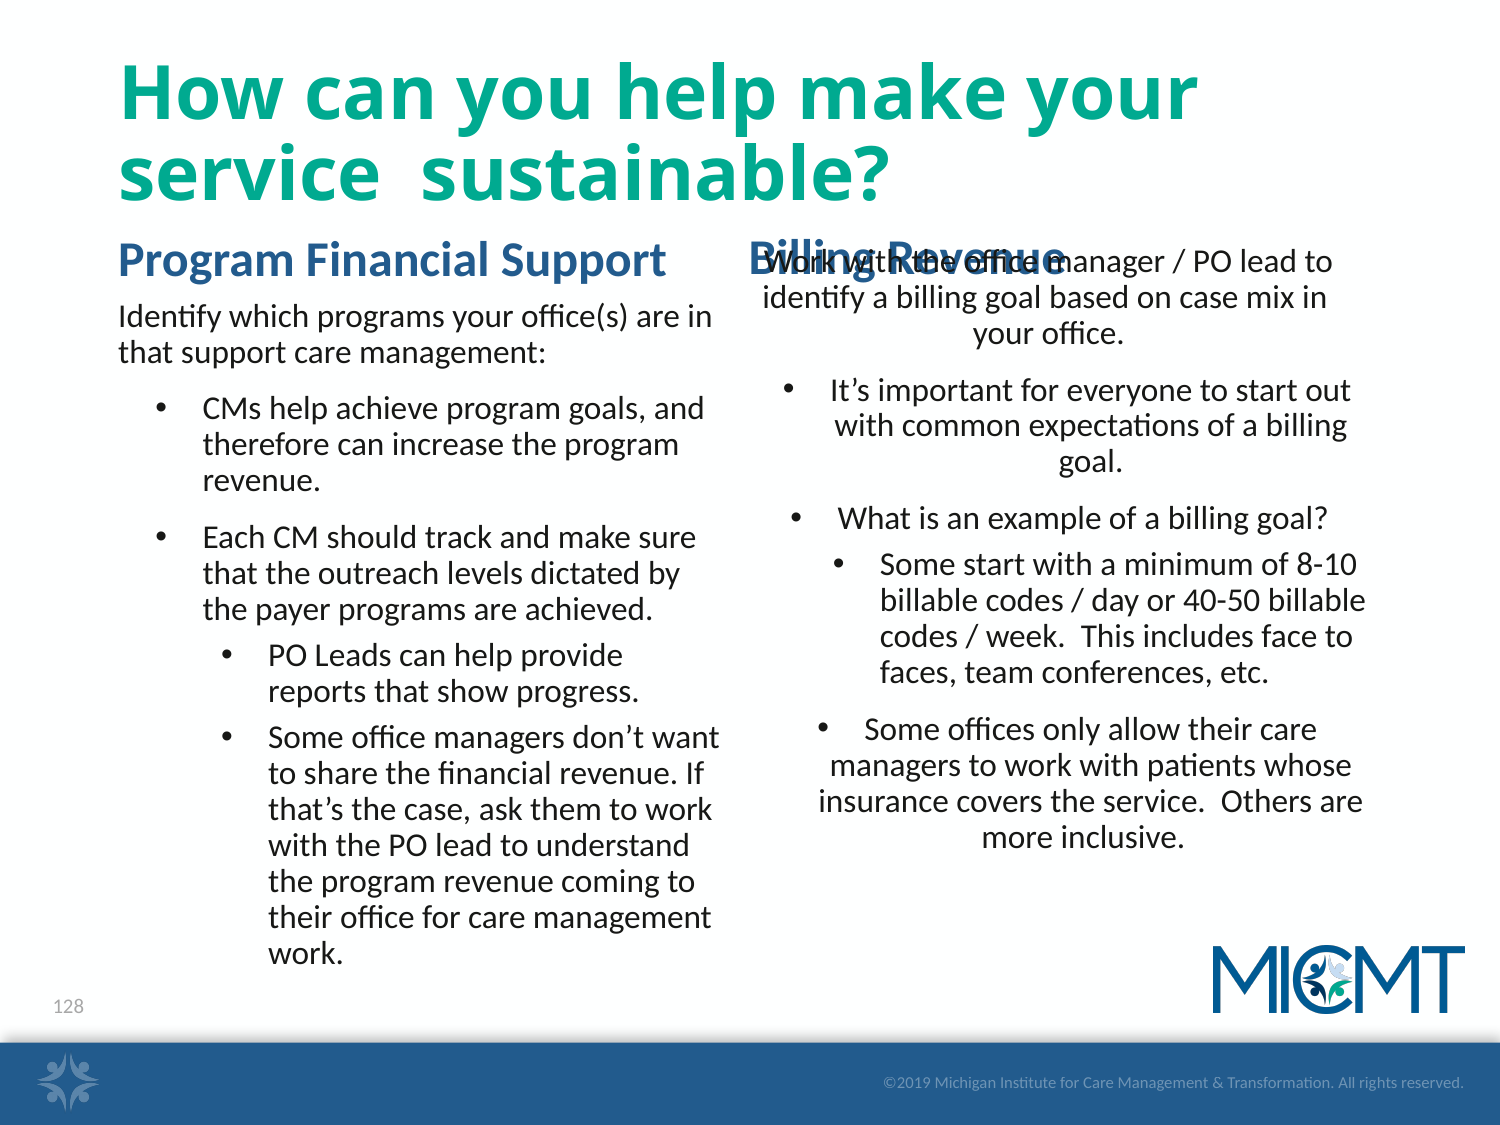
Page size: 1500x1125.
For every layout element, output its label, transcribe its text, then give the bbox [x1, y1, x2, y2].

list Work with the office manager / PO lead to identify a billing goal based on case mix in your office. It’s important for everyone to start out with common expectations of a billing goal. What is an example of a billing goal? Some start with a minimum of 8-10 billable codes / day or 40-50 billable codes / week. This includes face to faces, team conferences, etc. Some offices only allow their care managers to work with patients whose insurance covers the service. Others are more inclusive. [730, 291, 1368, 808]
list Identify which programs your office(s) are in that support care management: CMs help achieve program goals, and therefore can increase the program revenue. Each CM should track and make sure that the outreach levels dictated by the payer programs are achieved. PO Leads can help provide reports that show progress. Some office managers don’t want to share the financial revenue. If that’s the case, ask them to work with the PO lead to understand the program revenue coming to their office for care management work. [103, 291, 730, 808]
picture [1213, 945, 1466, 1014]
title How can you help make your service sustainable? [103, 47, 1398, 265]
list Billing Revenue [733, 157, 1372, 293]
list Program Financial Support [103, 159, 733, 291]
